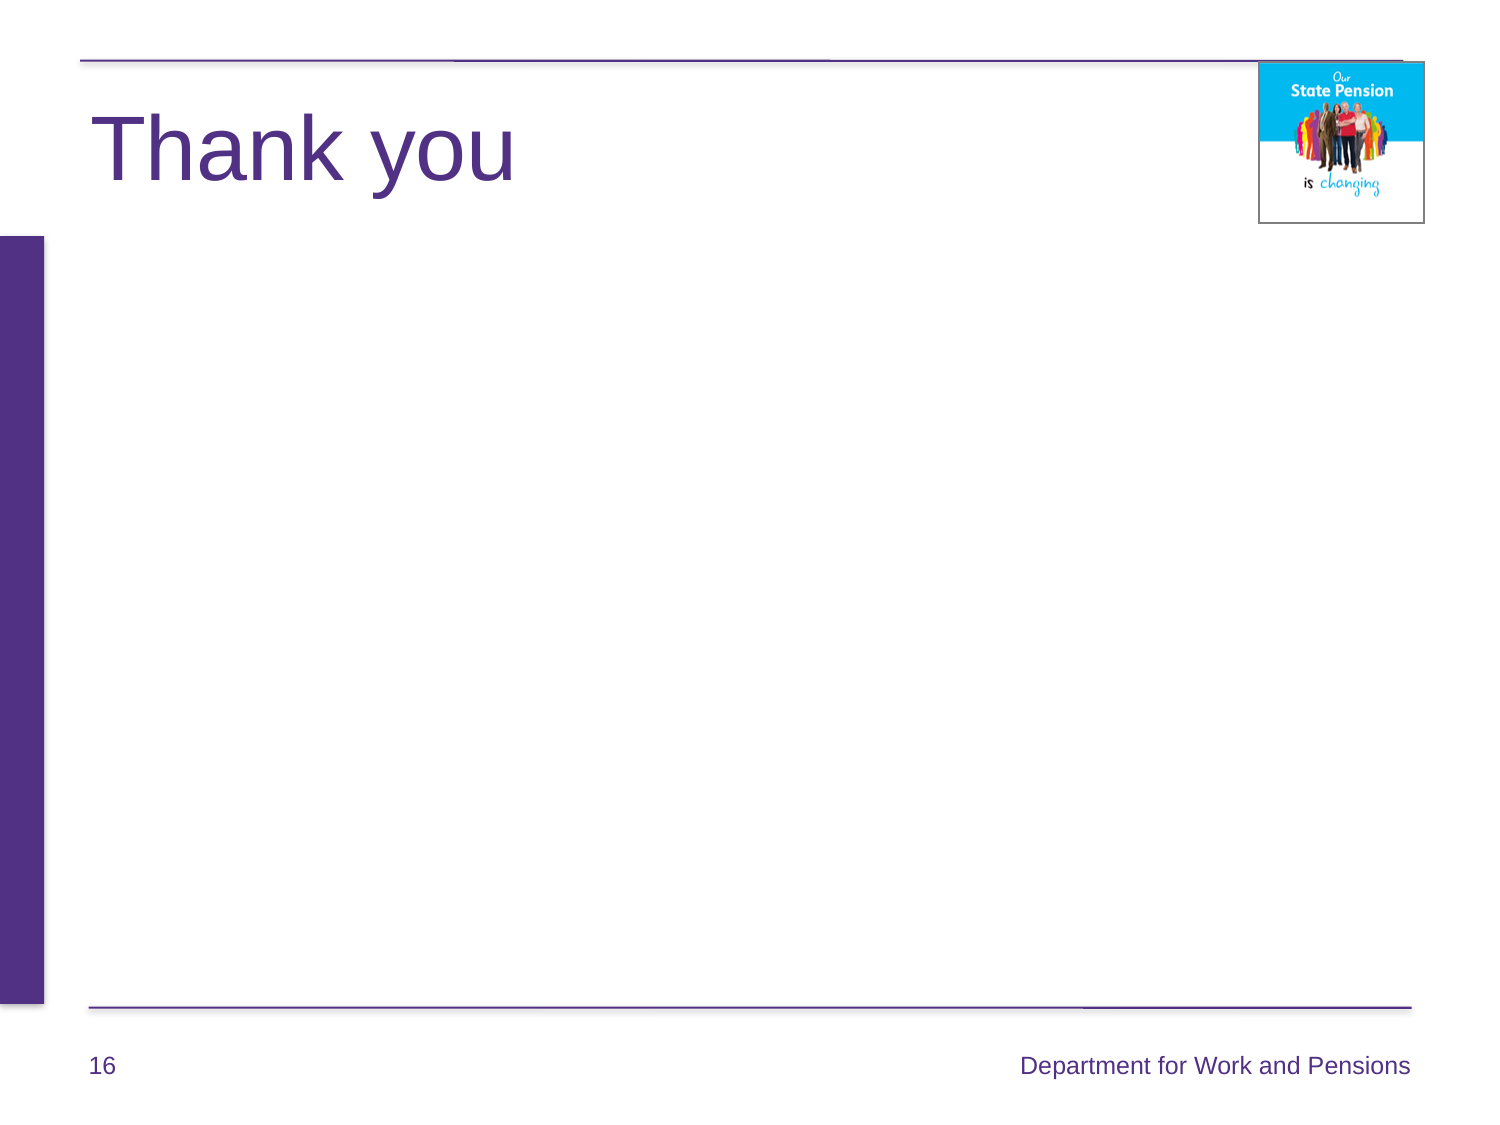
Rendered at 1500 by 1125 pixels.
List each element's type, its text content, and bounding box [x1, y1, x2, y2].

title Thank you [75, 81, 1252, 214]
picture [1257, 60, 1426, 224]
